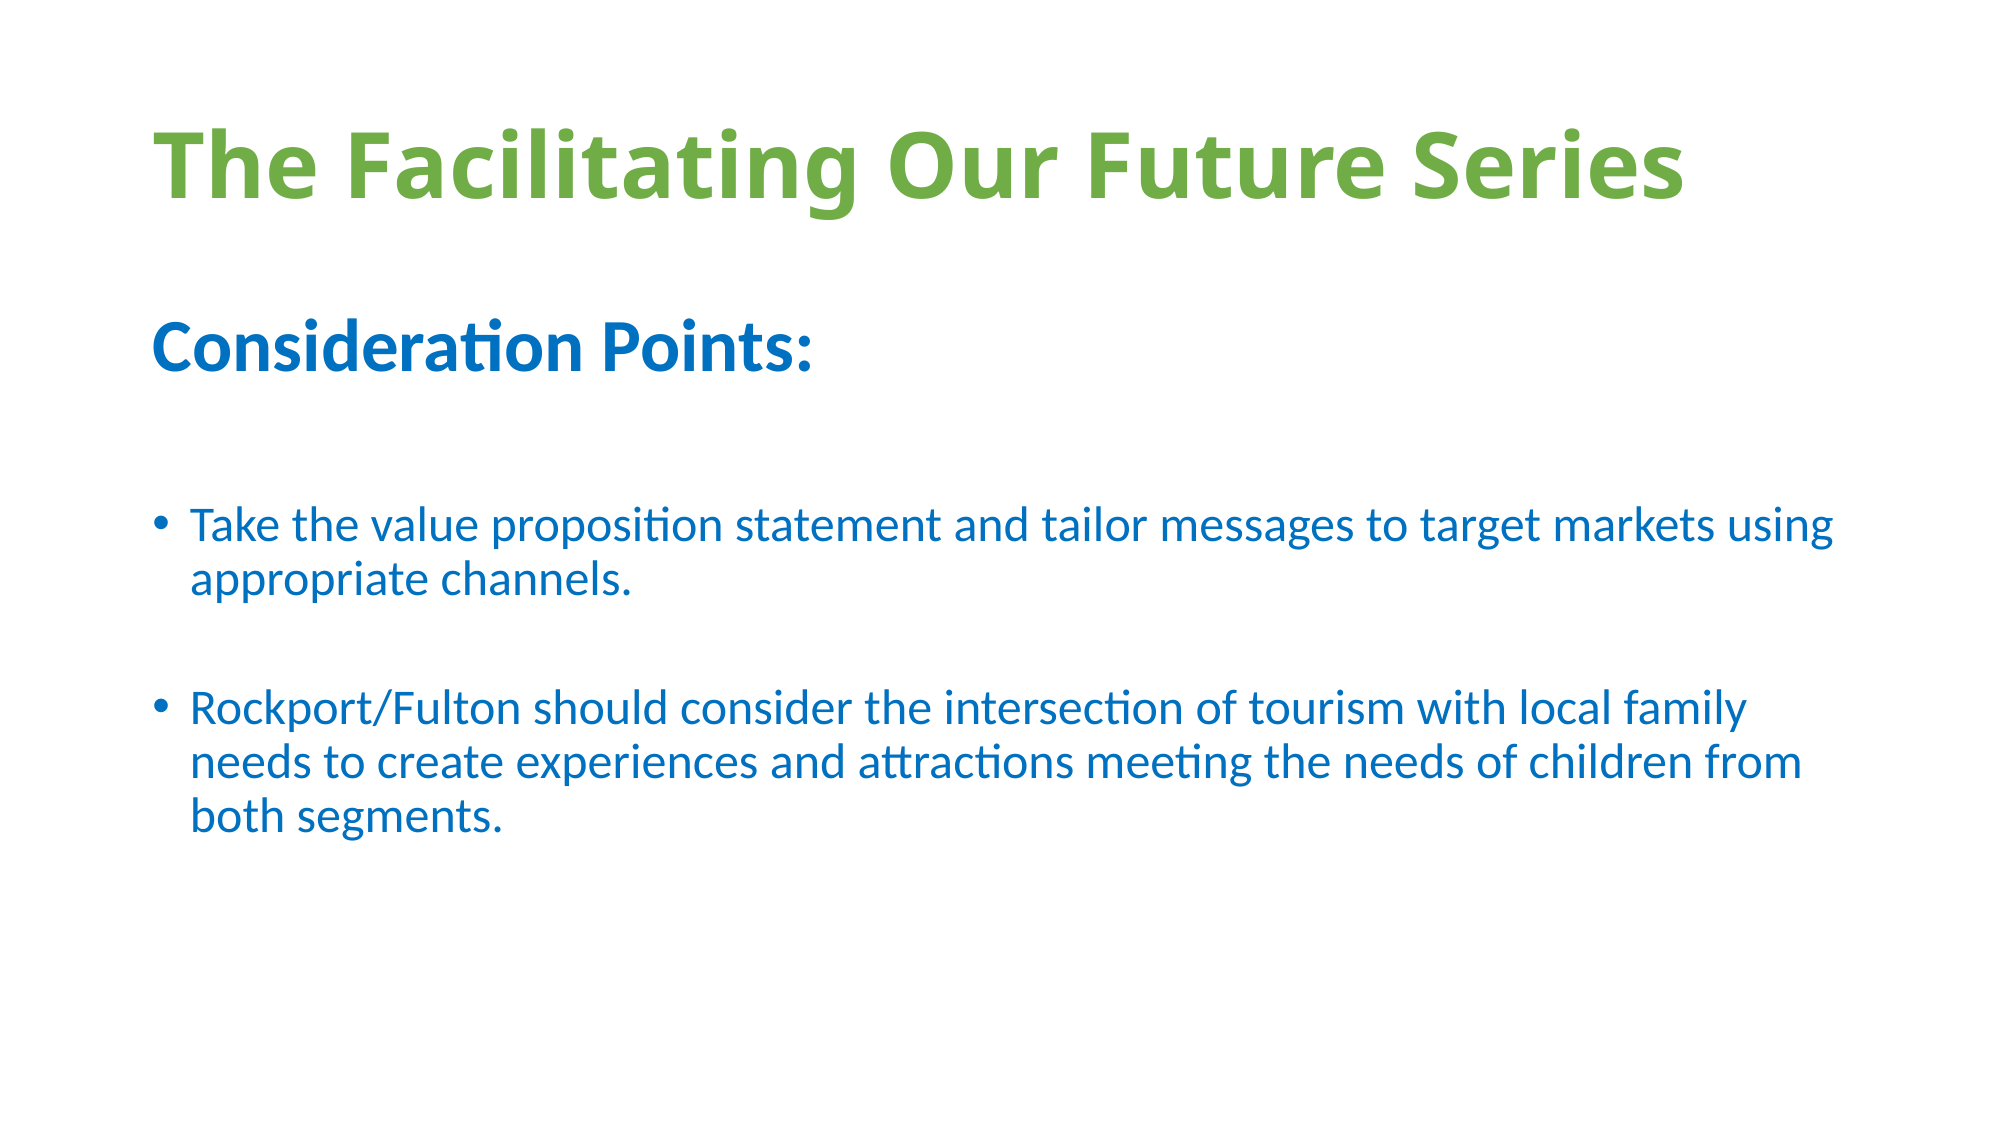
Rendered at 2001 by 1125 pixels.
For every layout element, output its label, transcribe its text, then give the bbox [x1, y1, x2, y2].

title The Facilitating Our Future Series [137, 59, 1863, 278]
list Consideration Points: Take the value proposition statement and tailor messages to target markets using appropriate channels. Rockport/Fulton should consider the intersection of tourism with local family needs to create experiences and attractions meeting the needs of children from both segments. [137, 299, 1863, 984]
